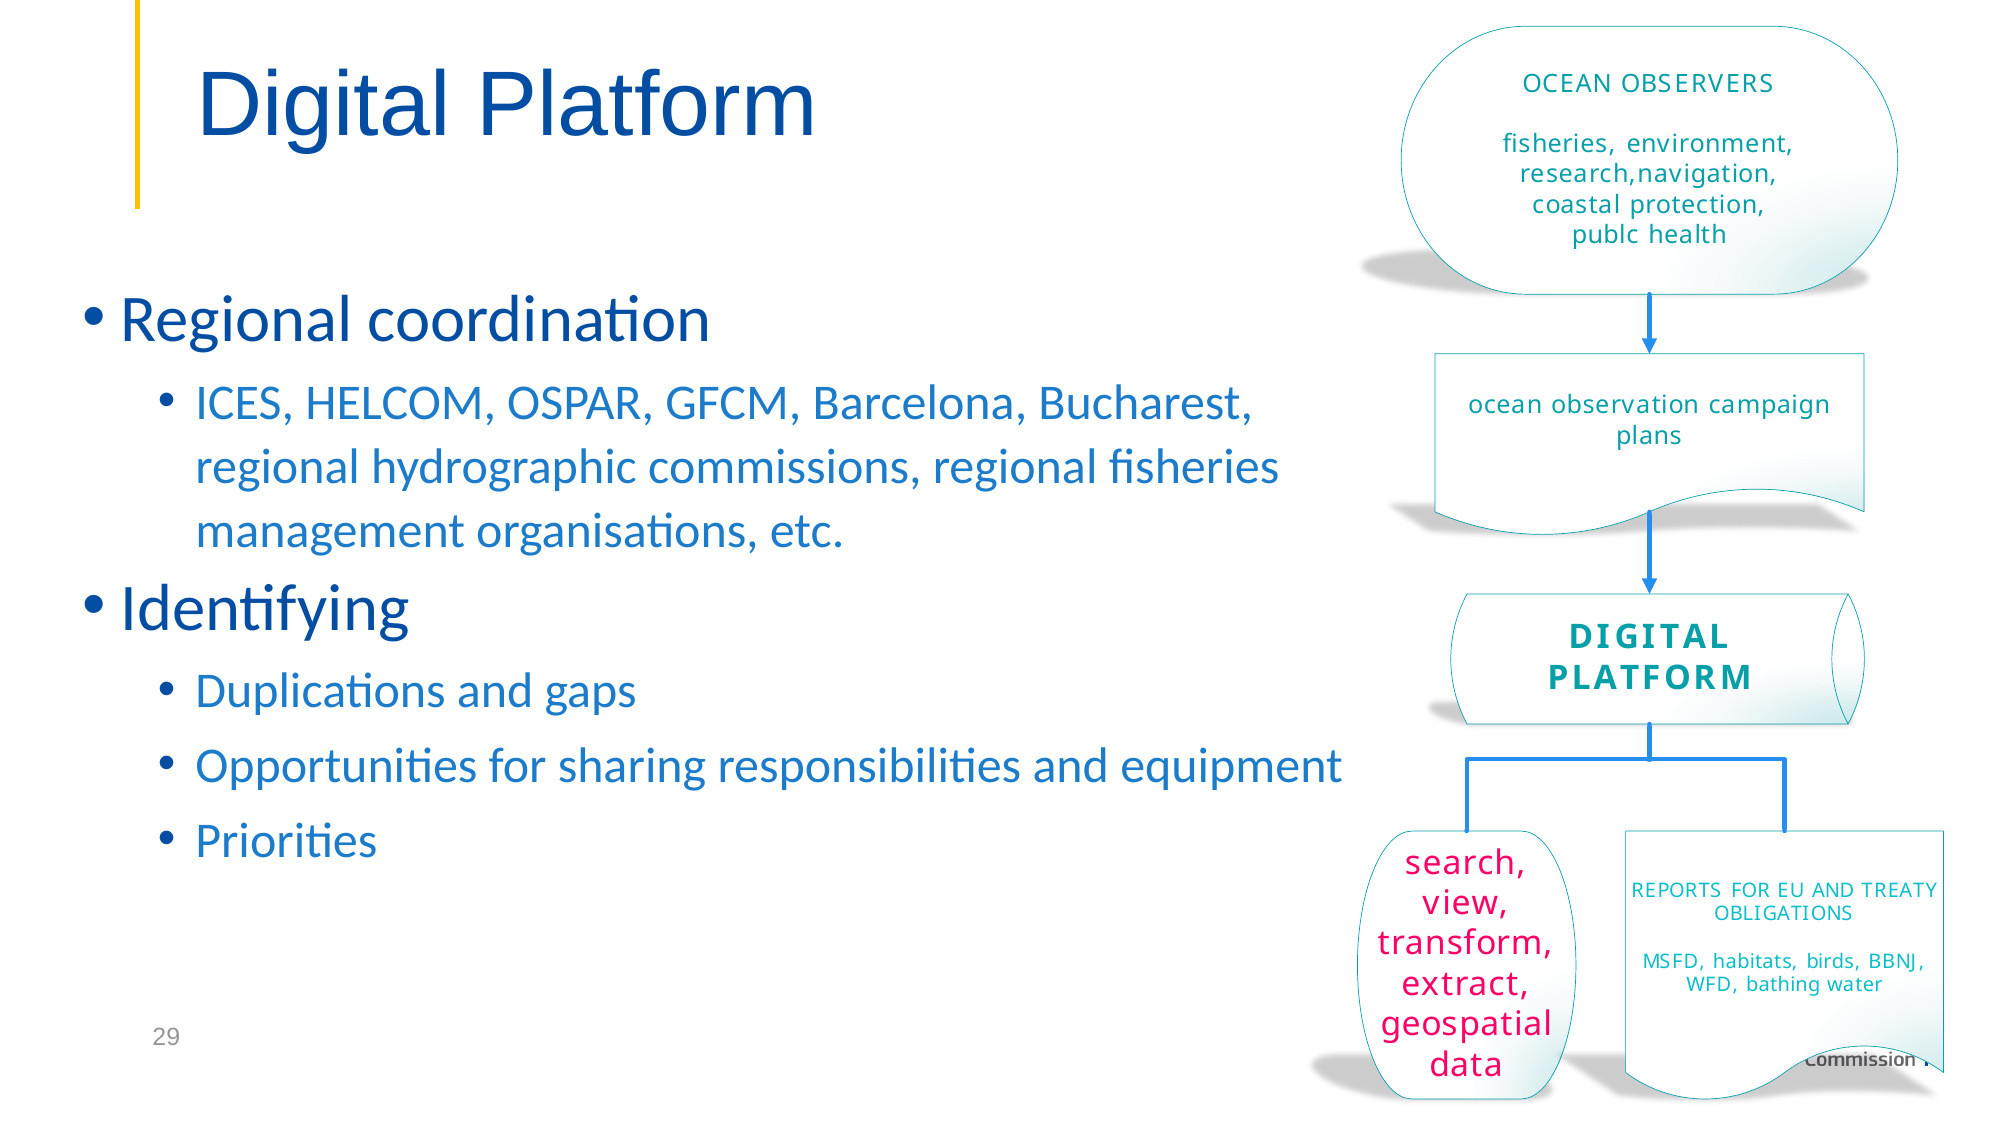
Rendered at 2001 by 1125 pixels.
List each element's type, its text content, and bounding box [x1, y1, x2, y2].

list Regional coordination ICES, HELCOM, OSPAR, GFCM, Barcelona, Bucharest, regional hydrographic commissions, regional fisheries management organisations, etc. Identifying Duplications and gaps Opportunities for sharing responsibilities and equipment Priorities [67, 261, 698, 932]
title Digital Platform [181, 37, 698, 166]
slide_number 29 [137, 1005, 588, 1066]
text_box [698, 23, 1955, 1109]
